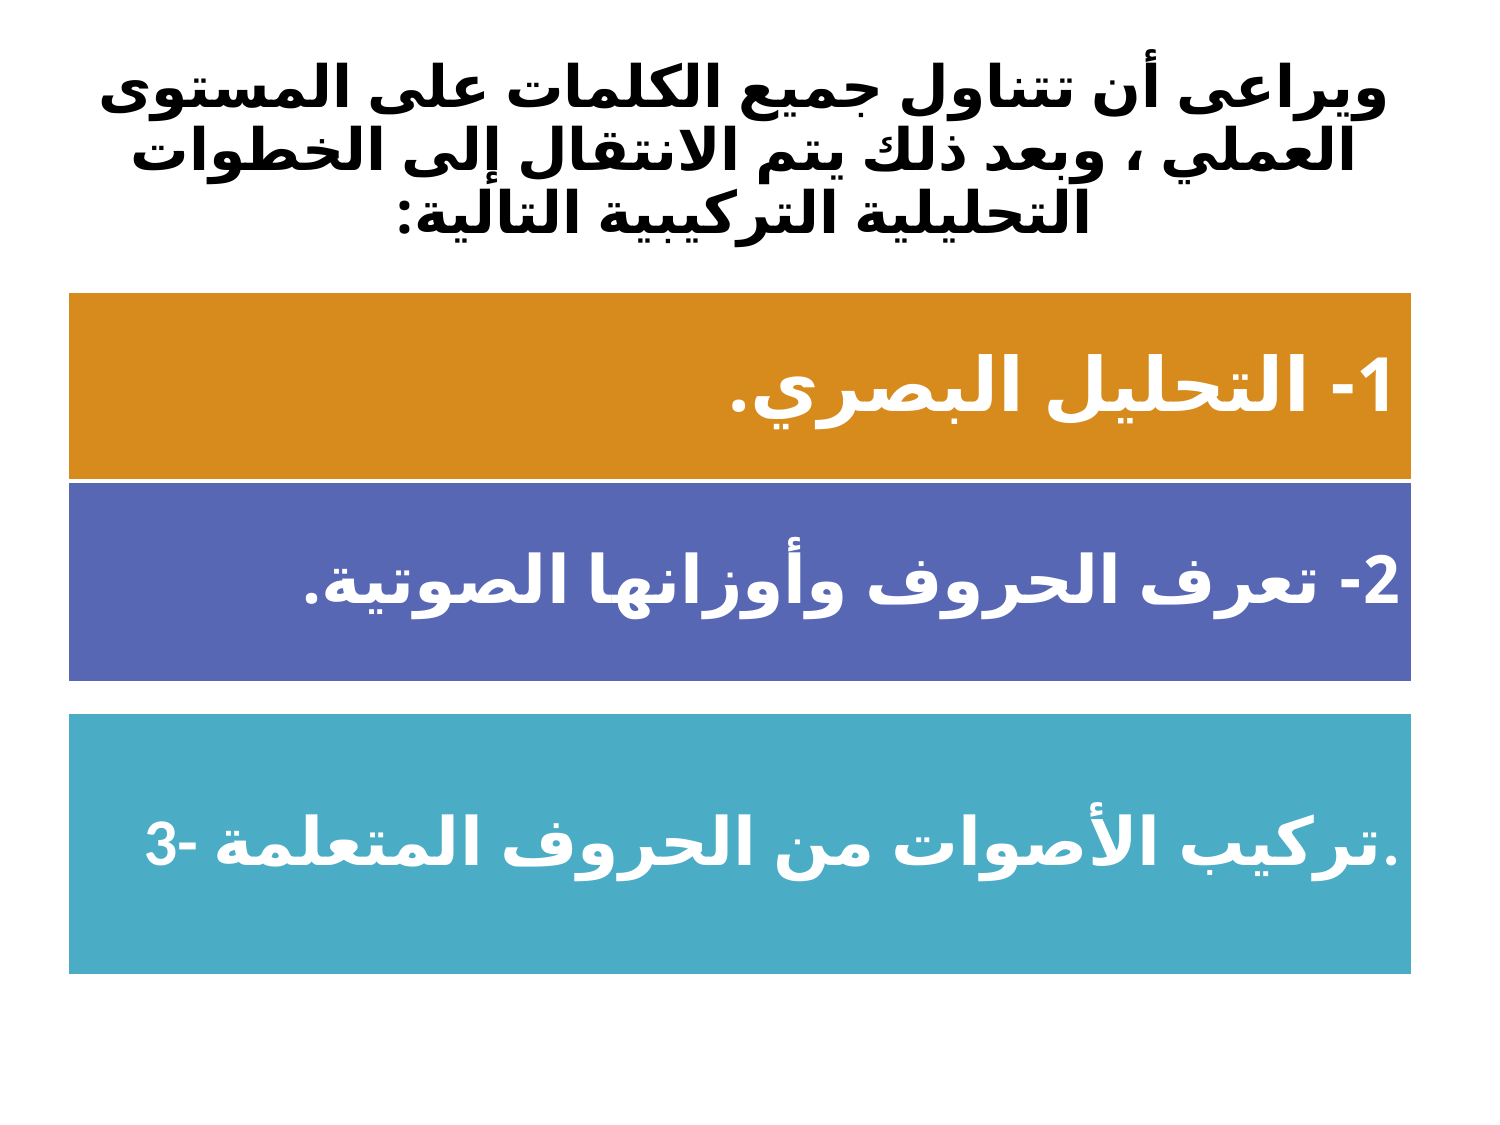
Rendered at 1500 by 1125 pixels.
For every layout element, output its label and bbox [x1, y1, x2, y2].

text_box [64, 36, 1424, 268]
text_box [66, 290, 1414, 977]
